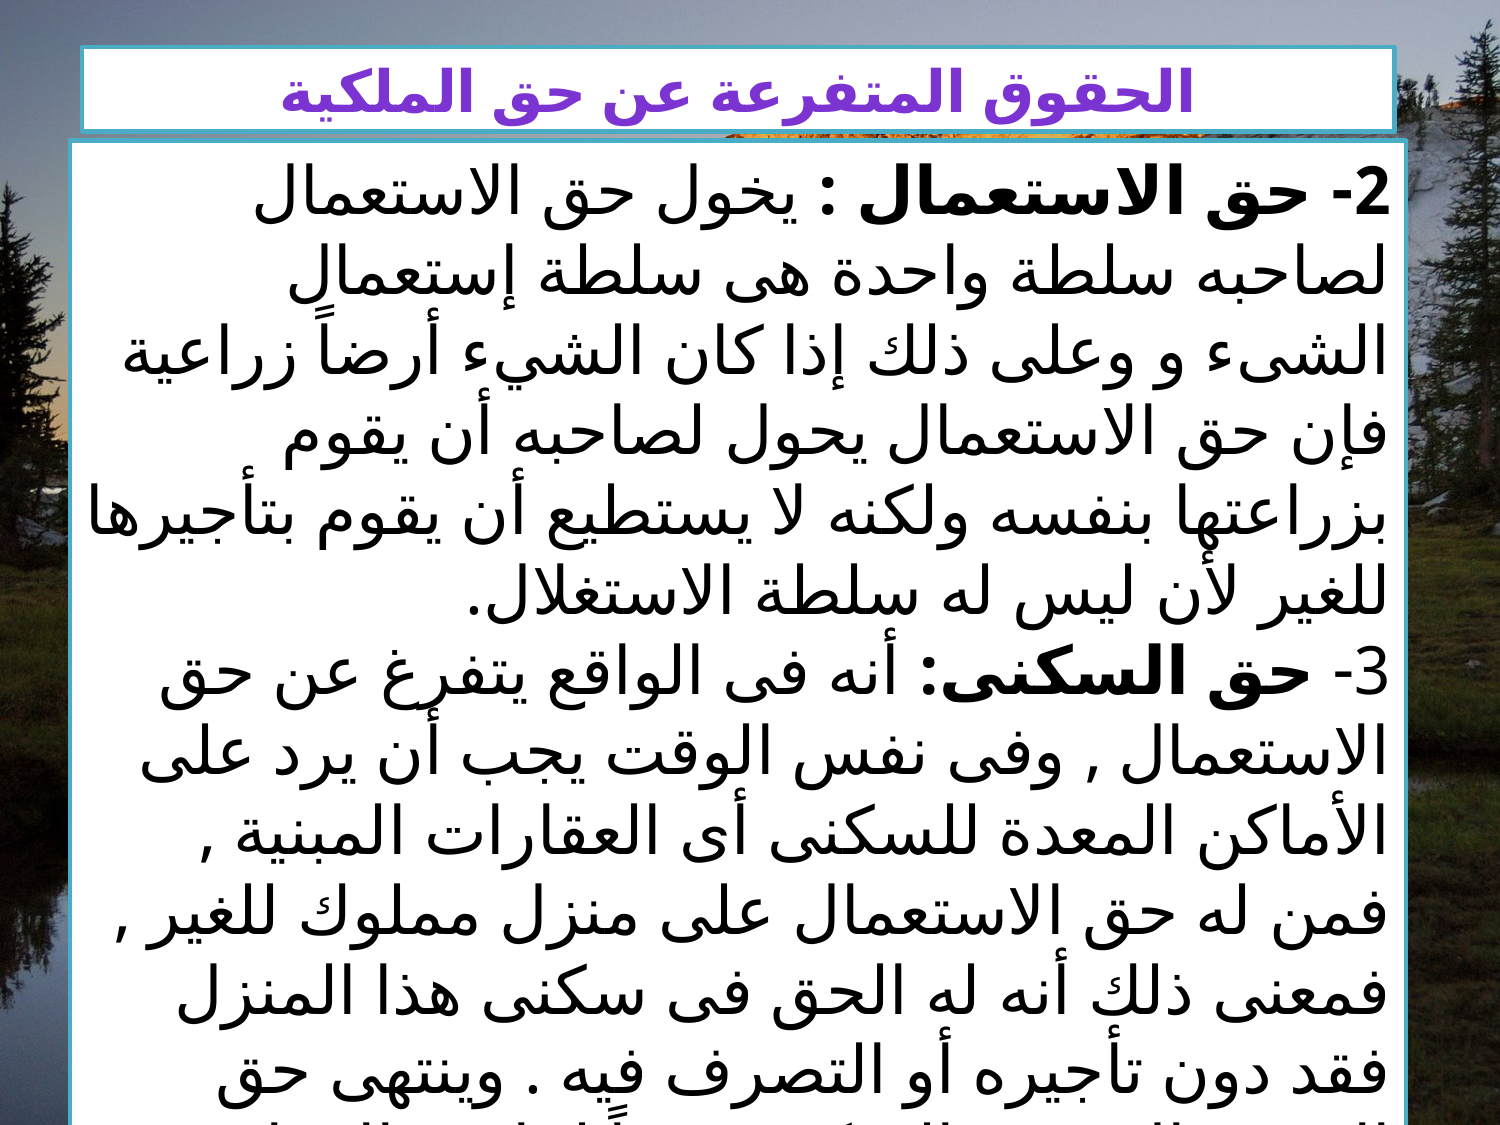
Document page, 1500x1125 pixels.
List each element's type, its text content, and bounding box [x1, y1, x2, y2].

picture [0, 0, 1500, 1125]
text_box 2- حق الاستعمال : يخول حق الاستعمال لصاحبه سلطة واحدة هى سلطة إستعمال الشىء و وعلى ذلك إذا كان الشيء أرضاً زراعية فإن حق الاستعمال يحول لصاحبه أن يقوم بزراعتها بنفسه ولكنه لا يستطيع أن يقوم بتأجيرها للغير لأن ليس له سلطة الاستغلال. 3- حق السكنى: أنه فى الواقع يتفرغ عن حق الاستعمال , وفى نفس الوقت يجب أن يرد على الأماكن المعدة للسكنى أى العقارات المبنية , فمن له حق الاستعمال على منزل مملوك للغير , فمعنى ذلك أنه له الحق فى سكنى هذا المنزل فقد دون تأجيره أو التصرف فيه . وينتهى حق الاستعمال وحق السكنى وفقاً لما يتم الاتفاق عليه أو بإنتهاء حياة المنتج بأيهما . [68, 138, 1408, 1125]
text_box الحقوق المتفرعة عن حق الملكية [80, 45, 1397, 134]
